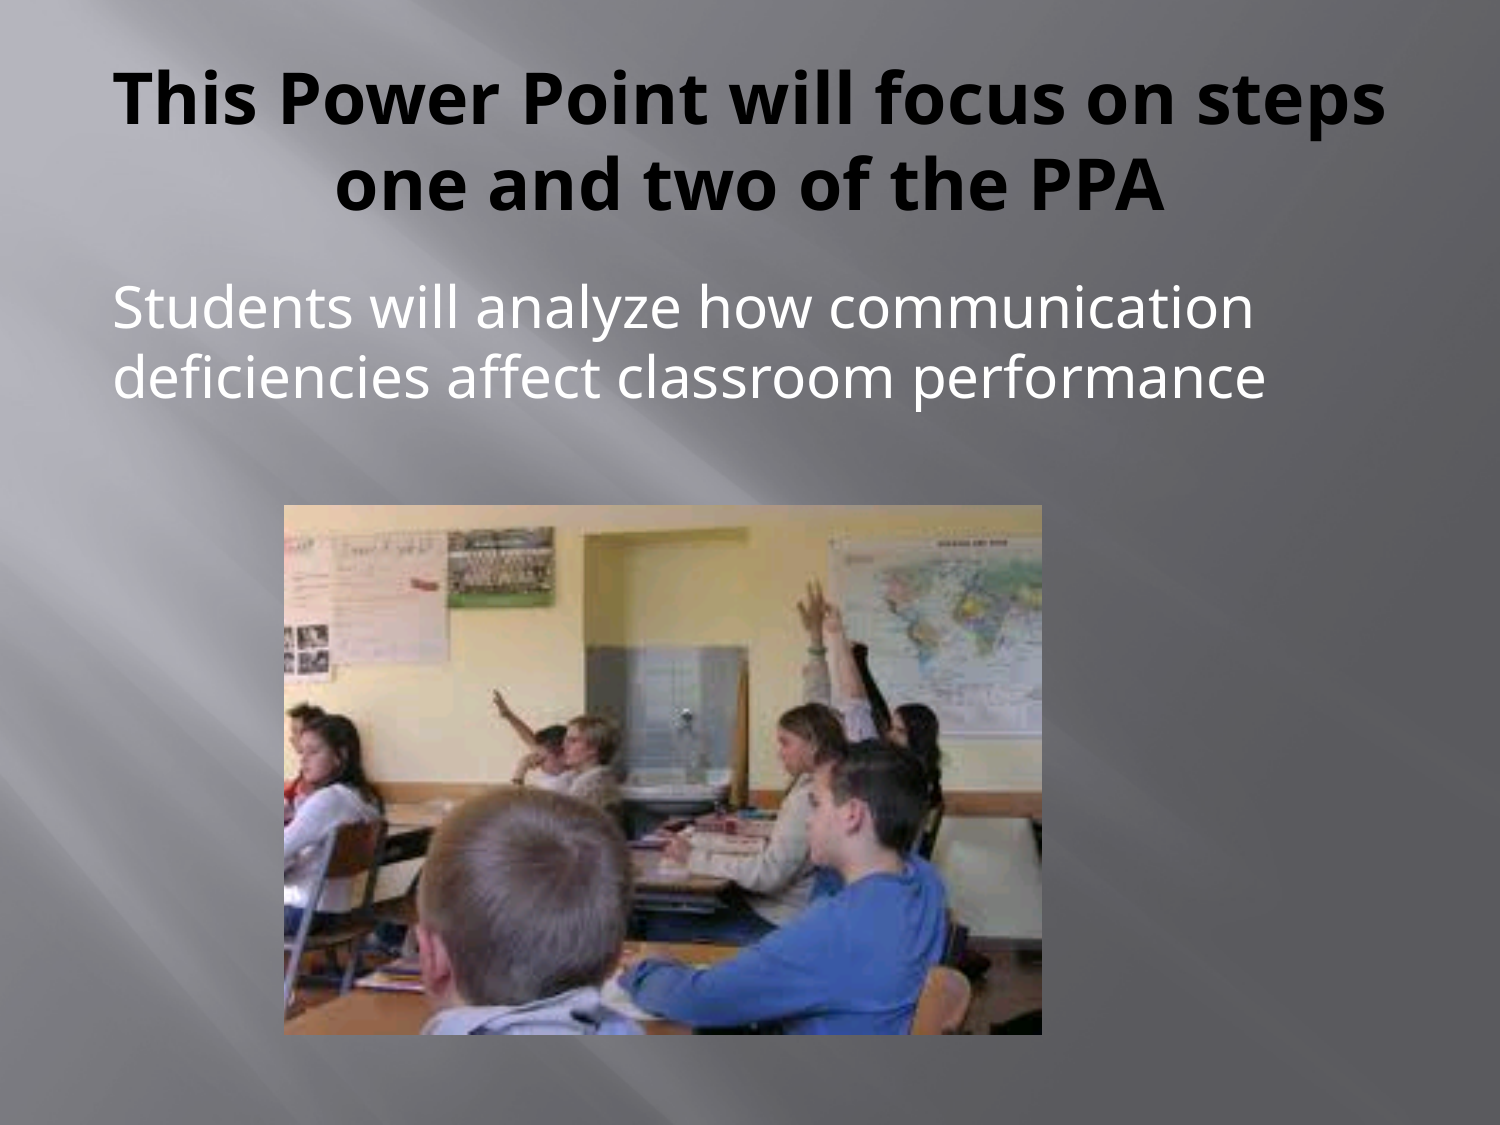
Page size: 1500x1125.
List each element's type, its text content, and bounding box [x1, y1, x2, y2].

picture [284, 505, 1043, 1036]
title This Power Point will focus on steps one and two of the PPA [75, 45, 1425, 233]
list Students will analyze how communication deficiencies affect classroom performance [75, 262, 1425, 1035]
